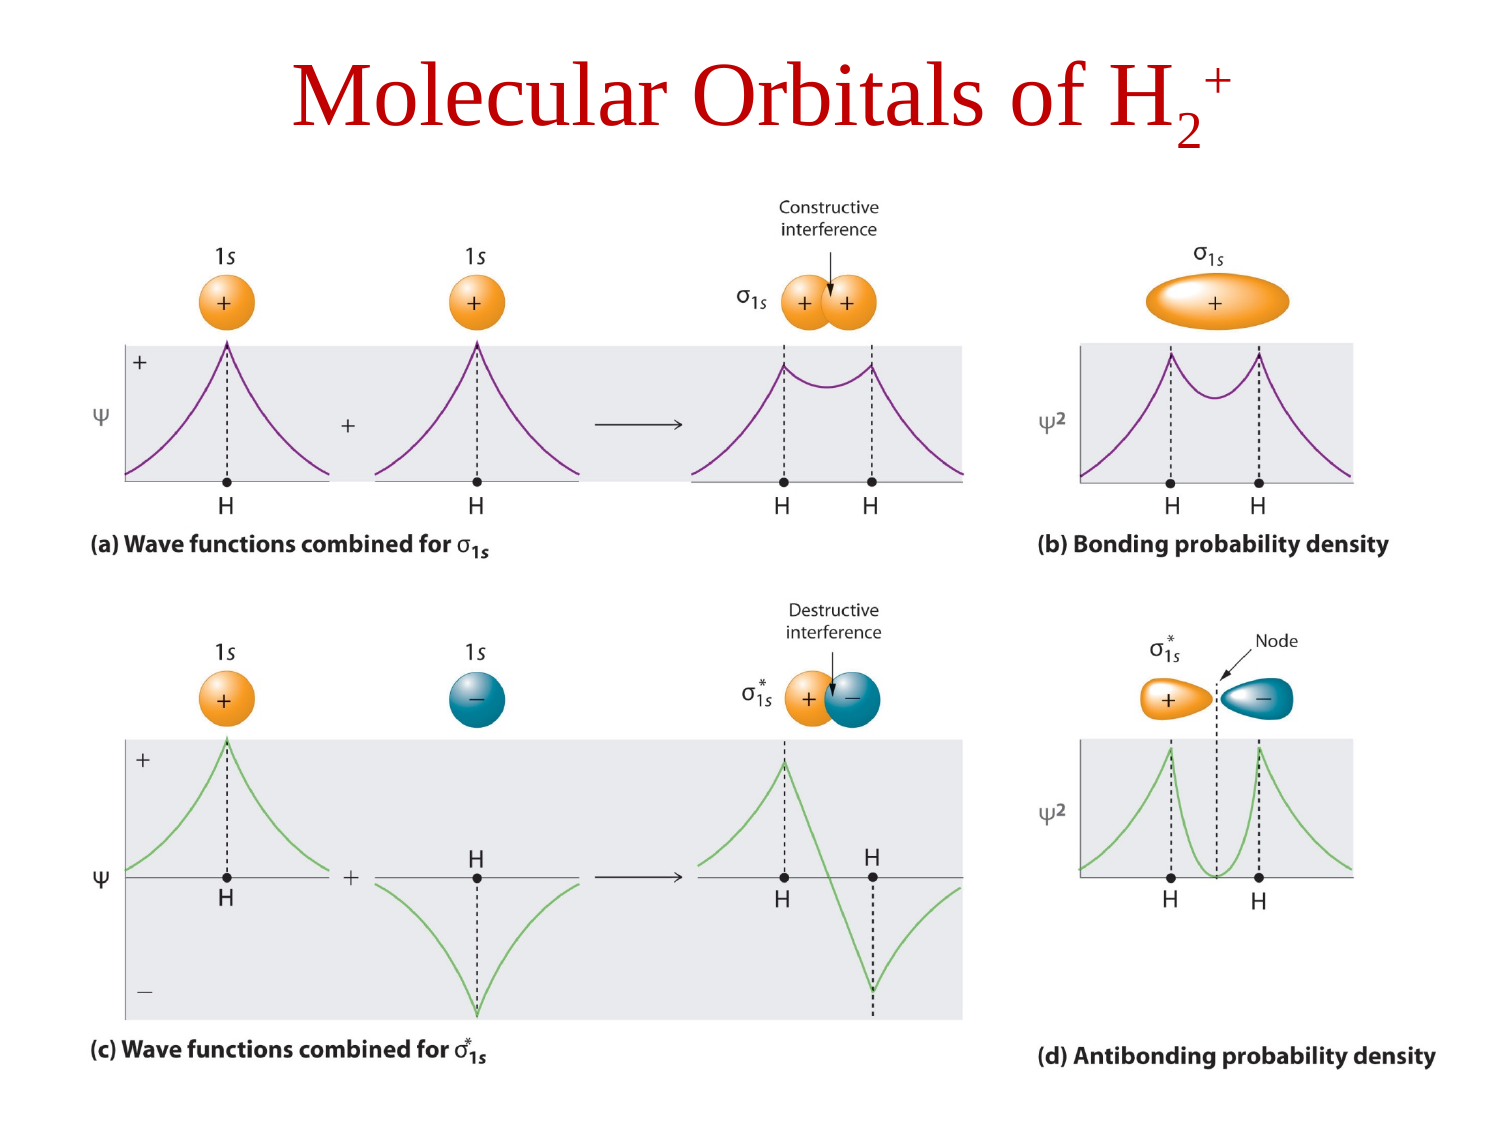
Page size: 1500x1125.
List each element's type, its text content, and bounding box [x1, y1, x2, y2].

picture [87, 187, 1436, 1070]
title Molecular Orbitals of H2+ [87, 2, 1438, 188]
